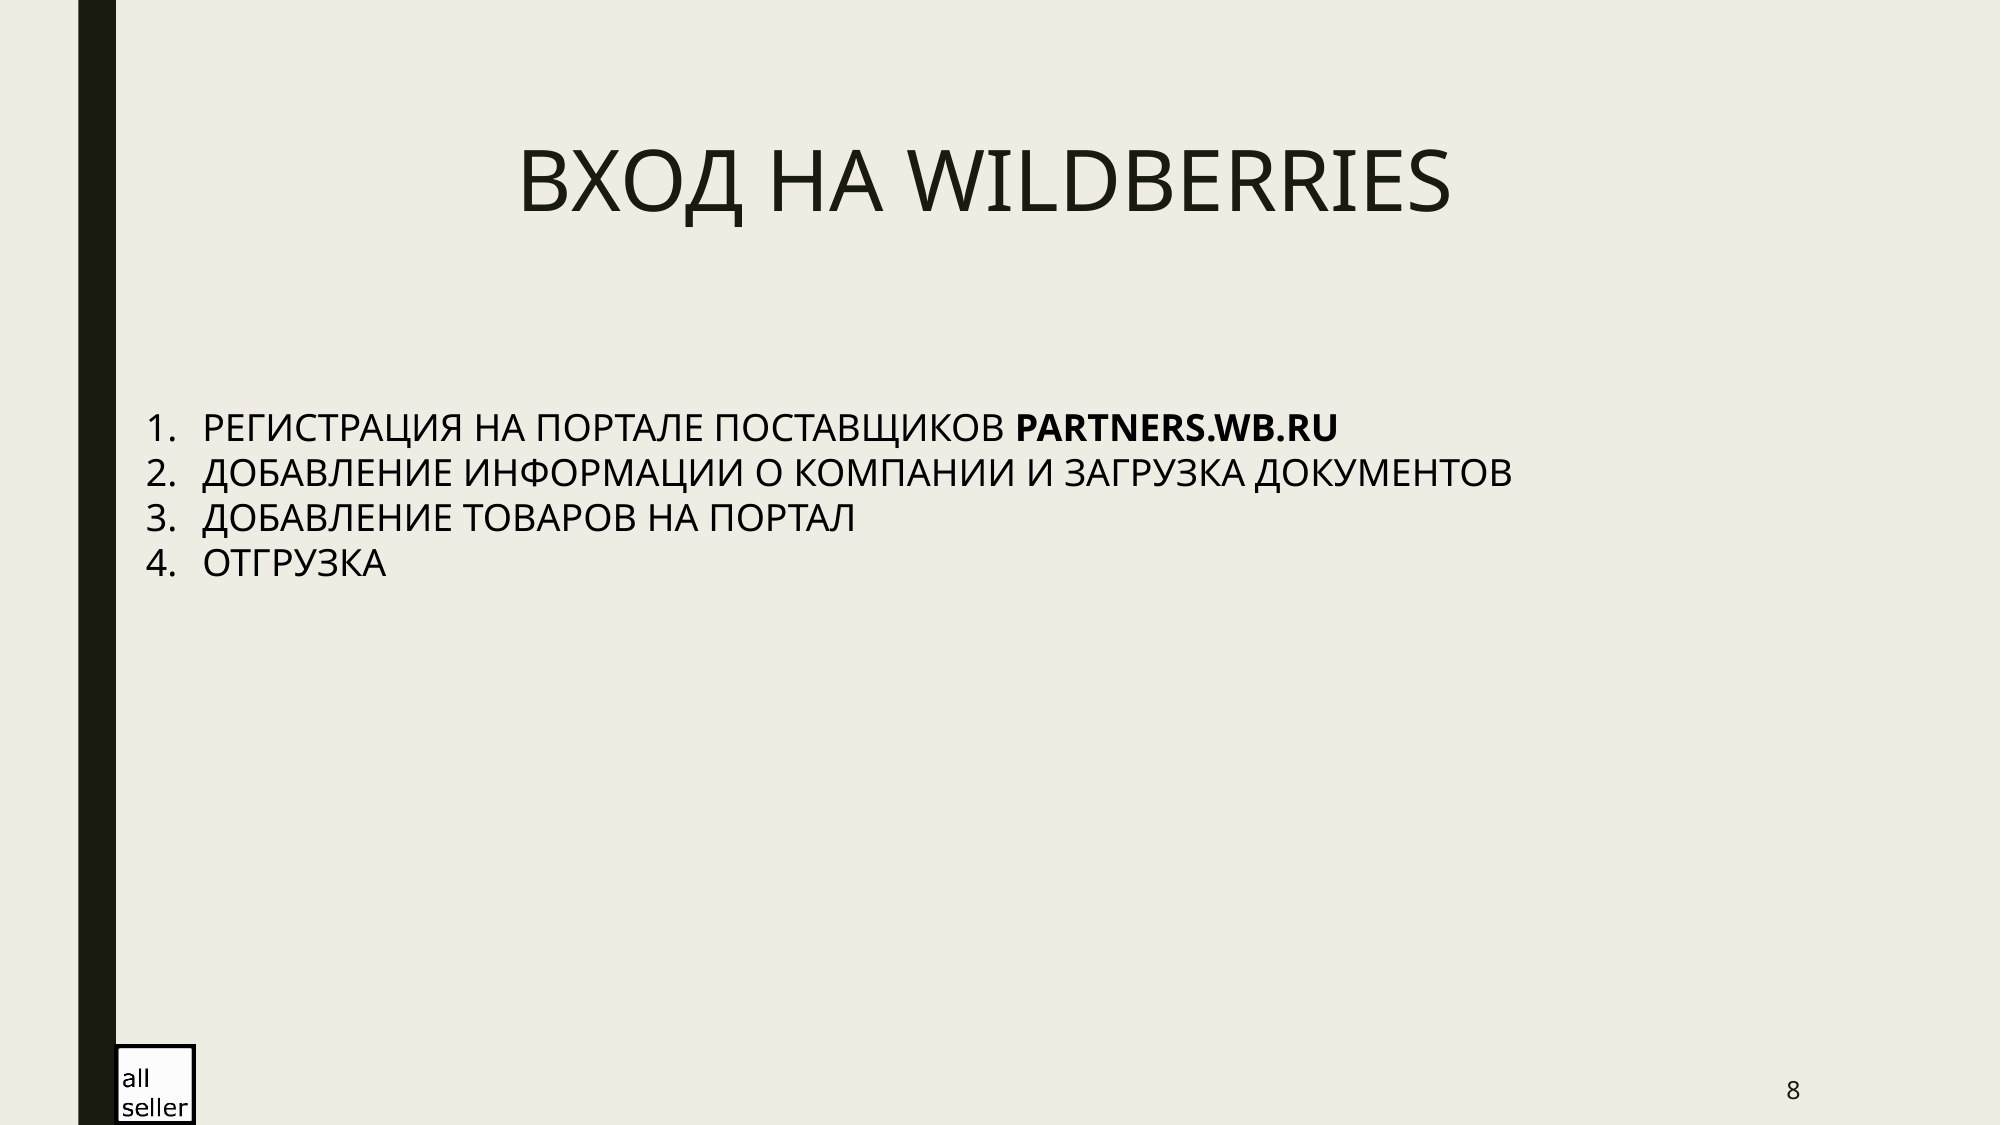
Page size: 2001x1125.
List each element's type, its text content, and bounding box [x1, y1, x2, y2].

text_box РЕГИСТРАЦИЯ НА ПОРТАЛЕ ПОСТАВЩИКОВ PARTNERS.WB.RU ДОБАВЛЕНИЕ ИНФОРМАЦИИ О КОМПАНИИ И ЗАГРУЗКА ДОКУМЕНТОВ ДОБАВЛЕНИЕ ТОВАРОВ НА ПОРТАЛ ОТГРУЗКА [131, 396, 1529, 592]
slide_number 8 [1553, 1058, 1816, 1125]
picture [114, 1044, 196, 1125]
title ВХОД НА WILDBERRIES [208, 131, 1784, 238]
